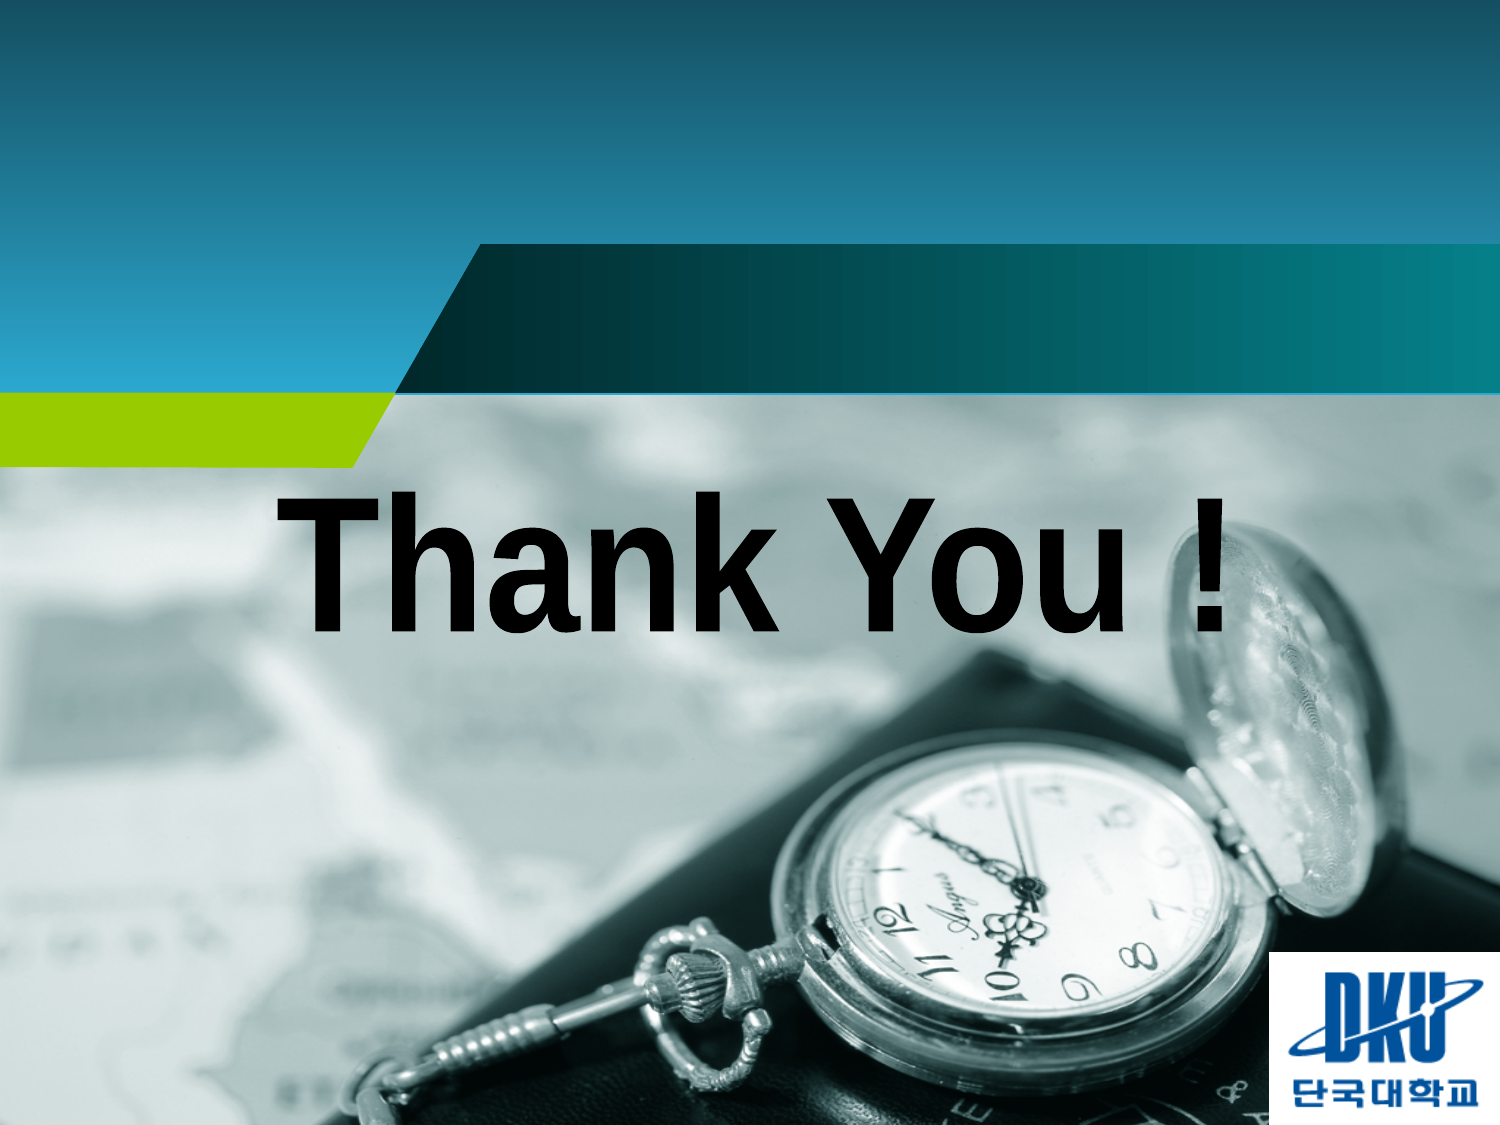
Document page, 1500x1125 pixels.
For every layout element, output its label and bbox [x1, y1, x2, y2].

picture [0, 394, 1500, 1125]
